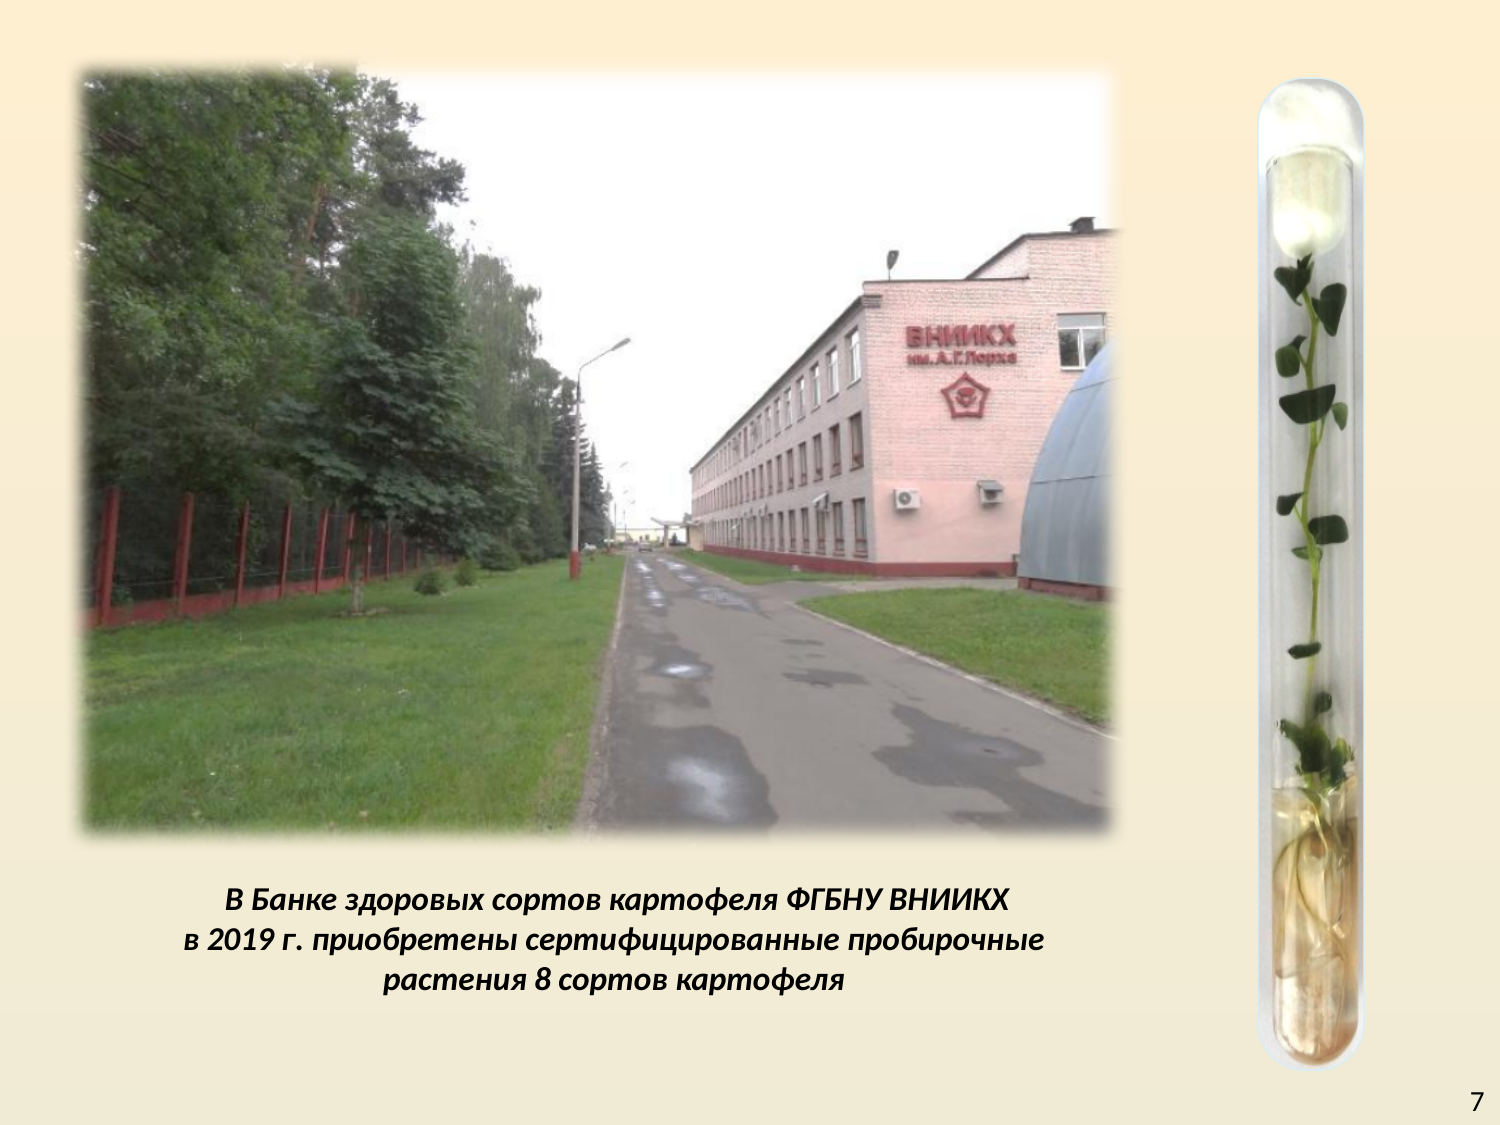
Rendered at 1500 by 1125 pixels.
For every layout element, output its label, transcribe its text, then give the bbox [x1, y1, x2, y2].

text_box В Банке здоровых сортов картофеля ФГБНУ ВНИИКХ в 2019 г. приобретены сертифицированные пробирочные растения 8 сортов картофеля [112, 869, 1117, 1005]
picture [64, 54, 1129, 853]
text_box 7 [1455, 1074, 1500, 1125]
picture [1257, 77, 1365, 1071]
